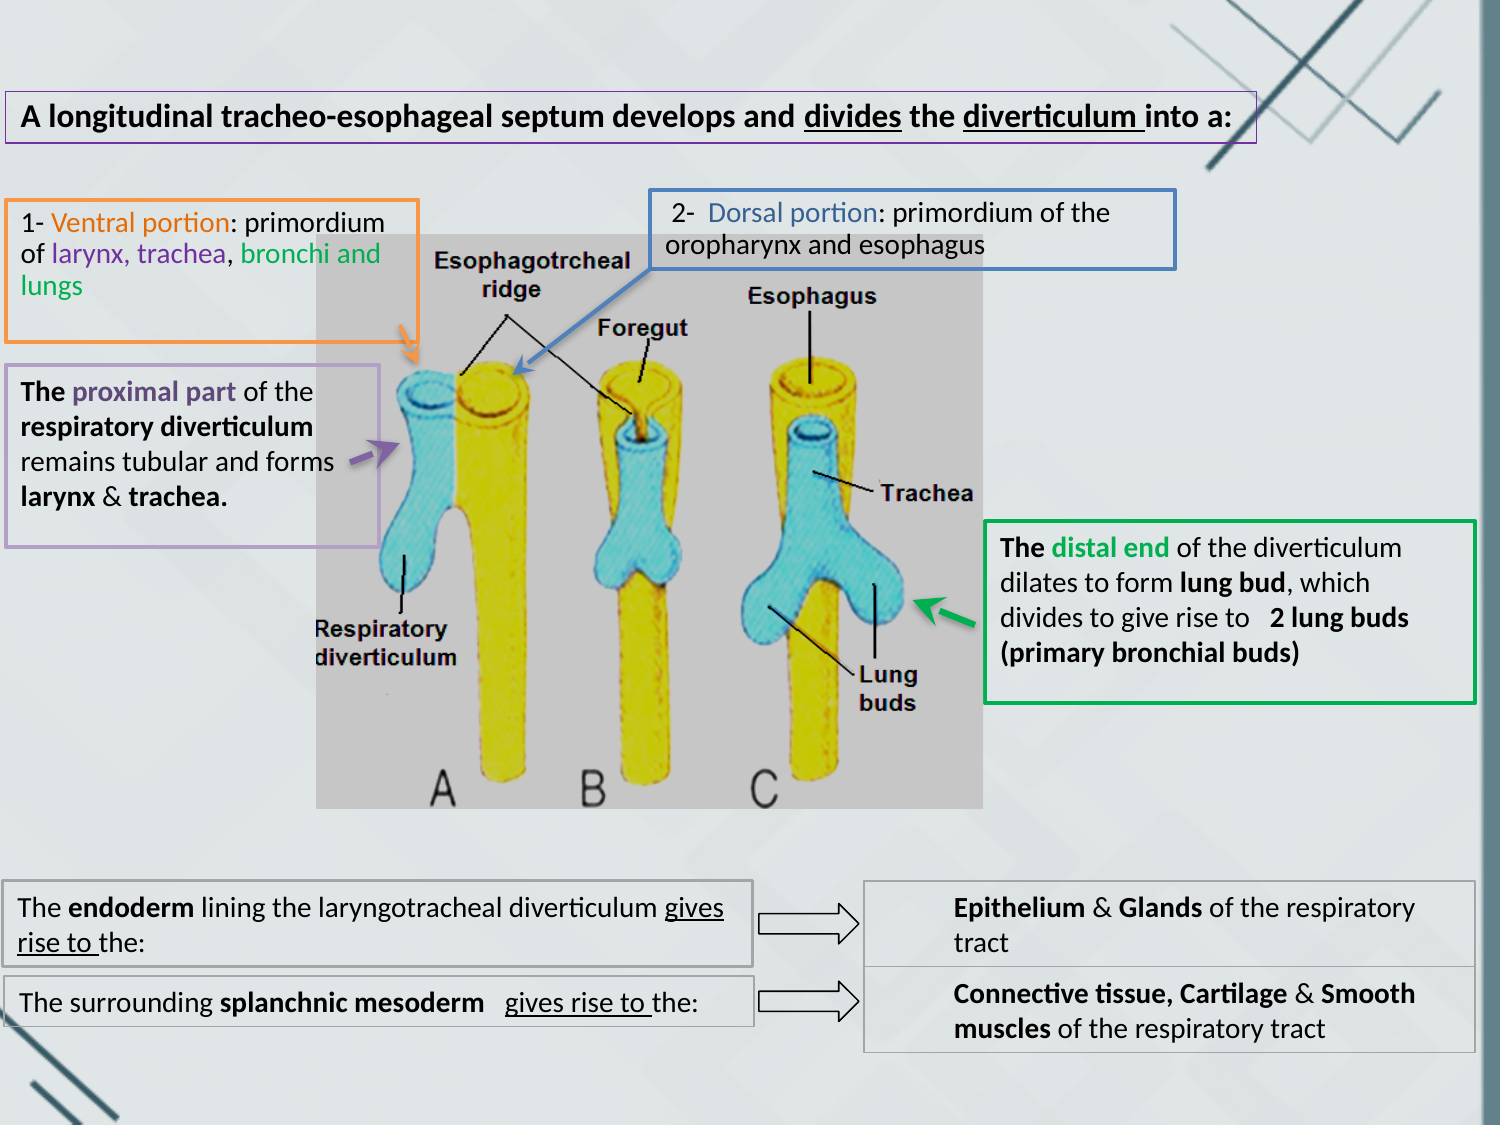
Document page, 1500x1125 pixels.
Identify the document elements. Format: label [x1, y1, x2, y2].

text_box [512, 268, 651, 376]
text_box [912, 599, 976, 626]
text_box [399, 324, 419, 366]
picture [0, 0, 1500, 1125]
text_box [349, 442, 401, 463]
